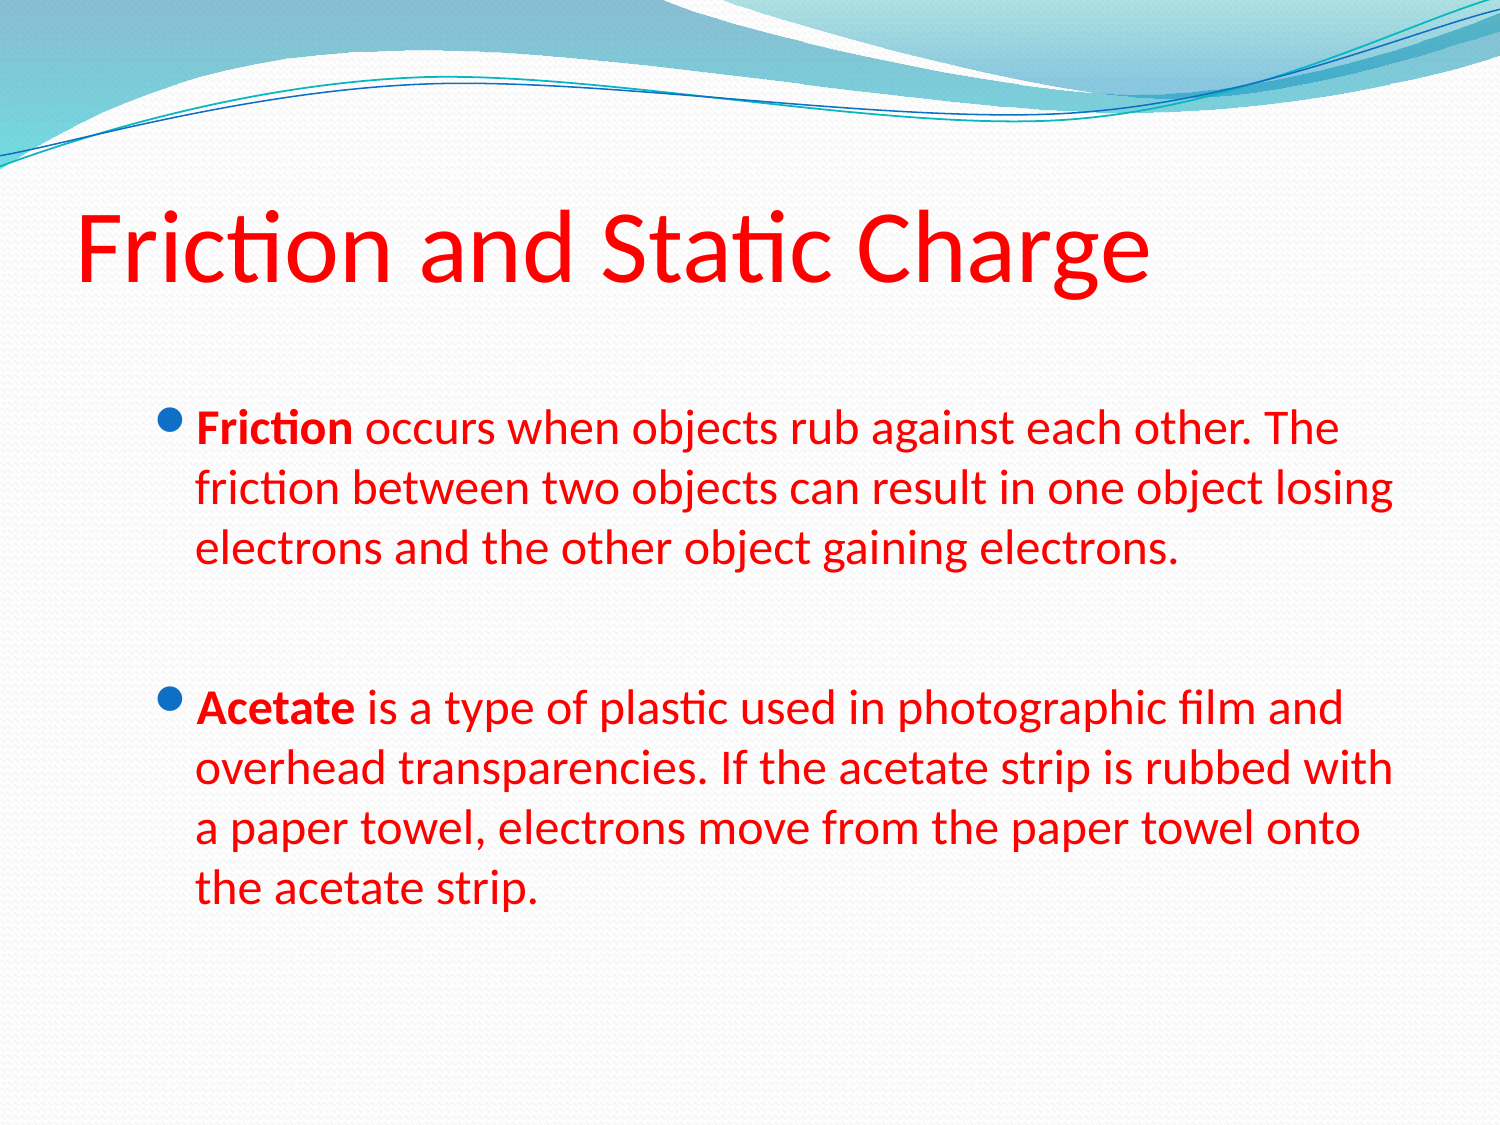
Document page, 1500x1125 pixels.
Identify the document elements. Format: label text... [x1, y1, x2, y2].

list Friction occurs when objects rub against each other. The friction between two objects can result in one object losing electrons and the other object gaining electrons. Acetate is a type of plastic used in photographic film and overhead transparencies. If the acetate strip is rubbed with a paper towel, electrons move from the paper towel onto the acetate strip. [75, 317, 1425, 1038]
title Friction and Static Charge [75, 115, 1425, 303]
